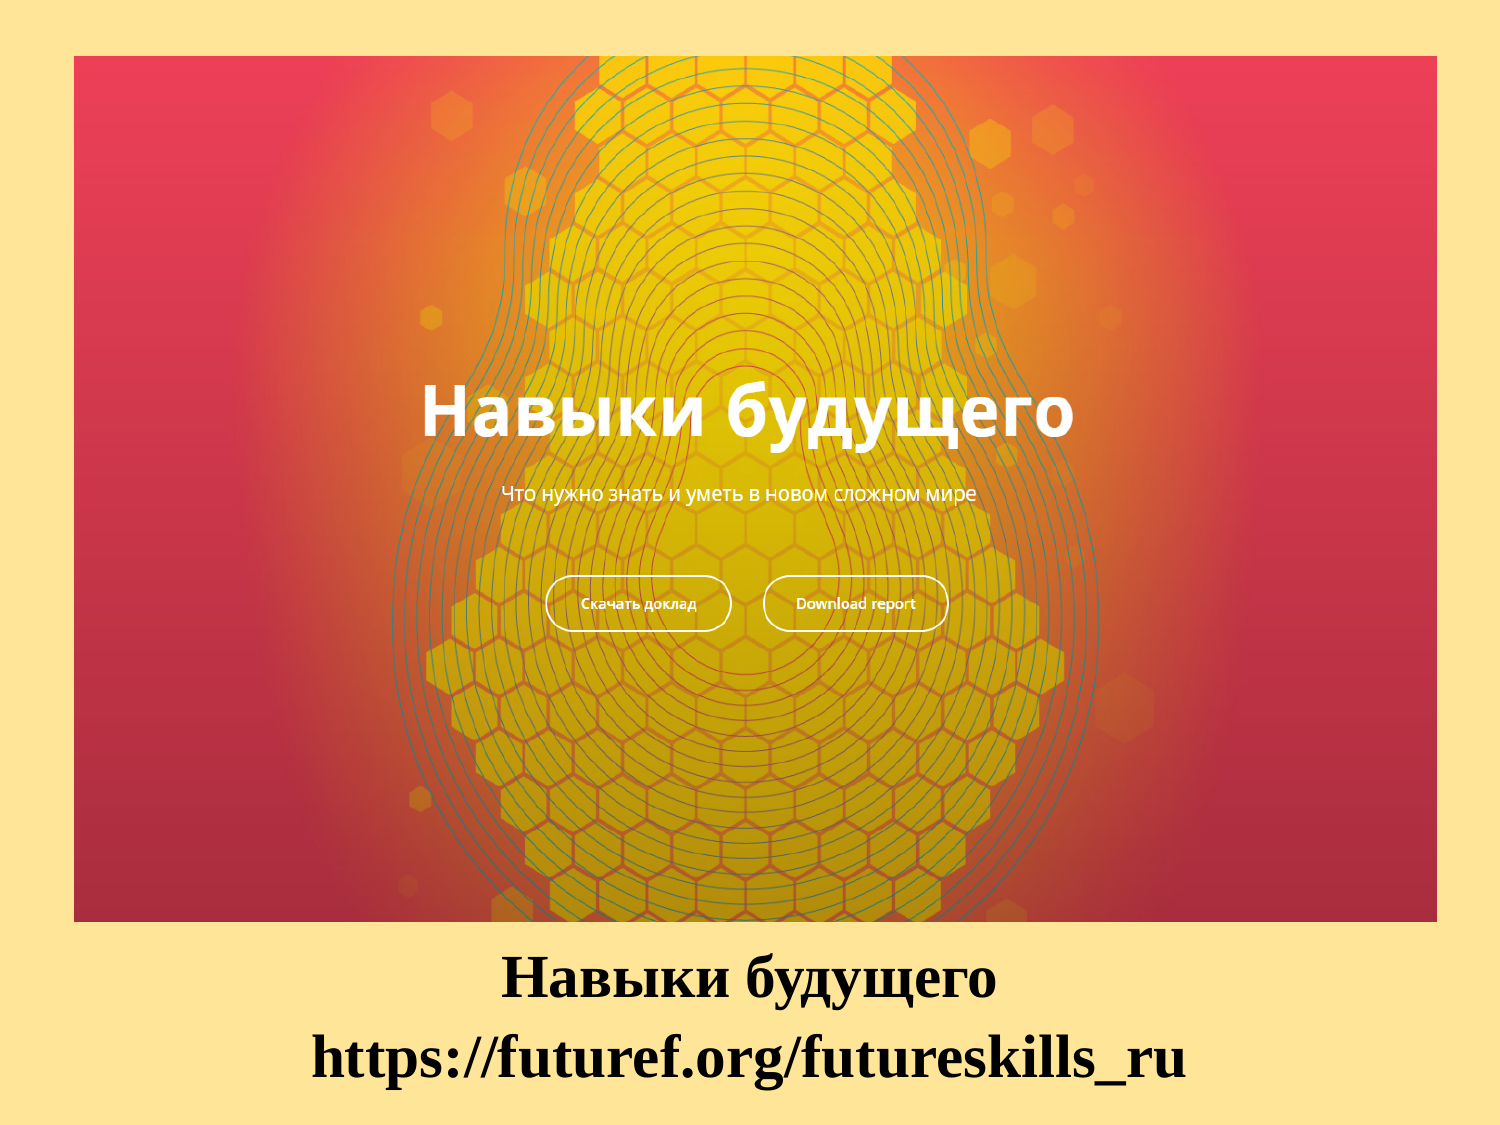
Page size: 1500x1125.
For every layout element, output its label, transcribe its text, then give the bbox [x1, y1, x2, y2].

subtitle Навыки будущего https://futuref.org/futureskills_ru [187, 922, 1313, 1100]
picture [74, 56, 1437, 922]
